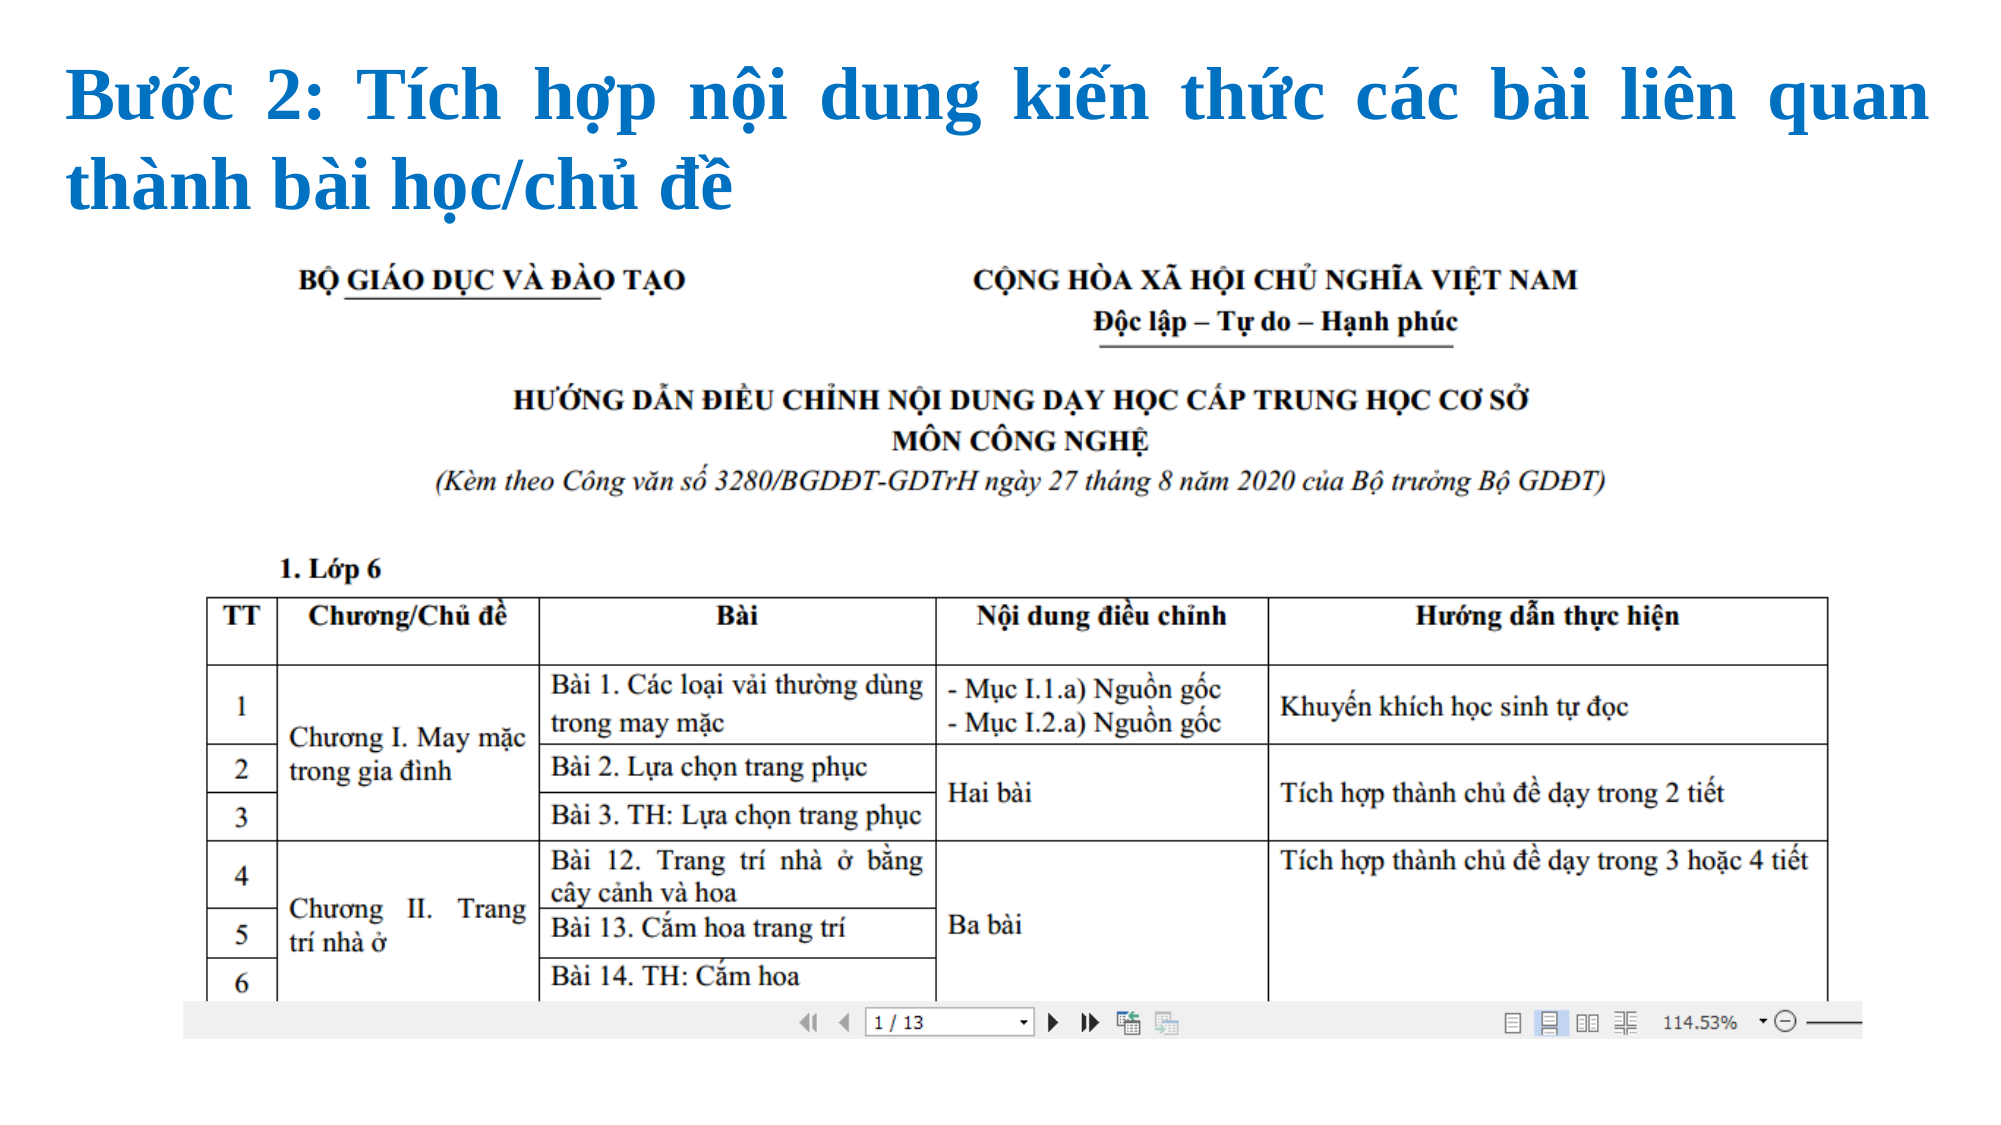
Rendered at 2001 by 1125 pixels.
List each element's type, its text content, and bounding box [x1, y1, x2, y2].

text_box Bước 2: Tích hợp nội dung kiến thức các bài liên quan thành bài học/chủ đề [50, 37, 1948, 262]
picture [183, 247, 1863, 1039]
